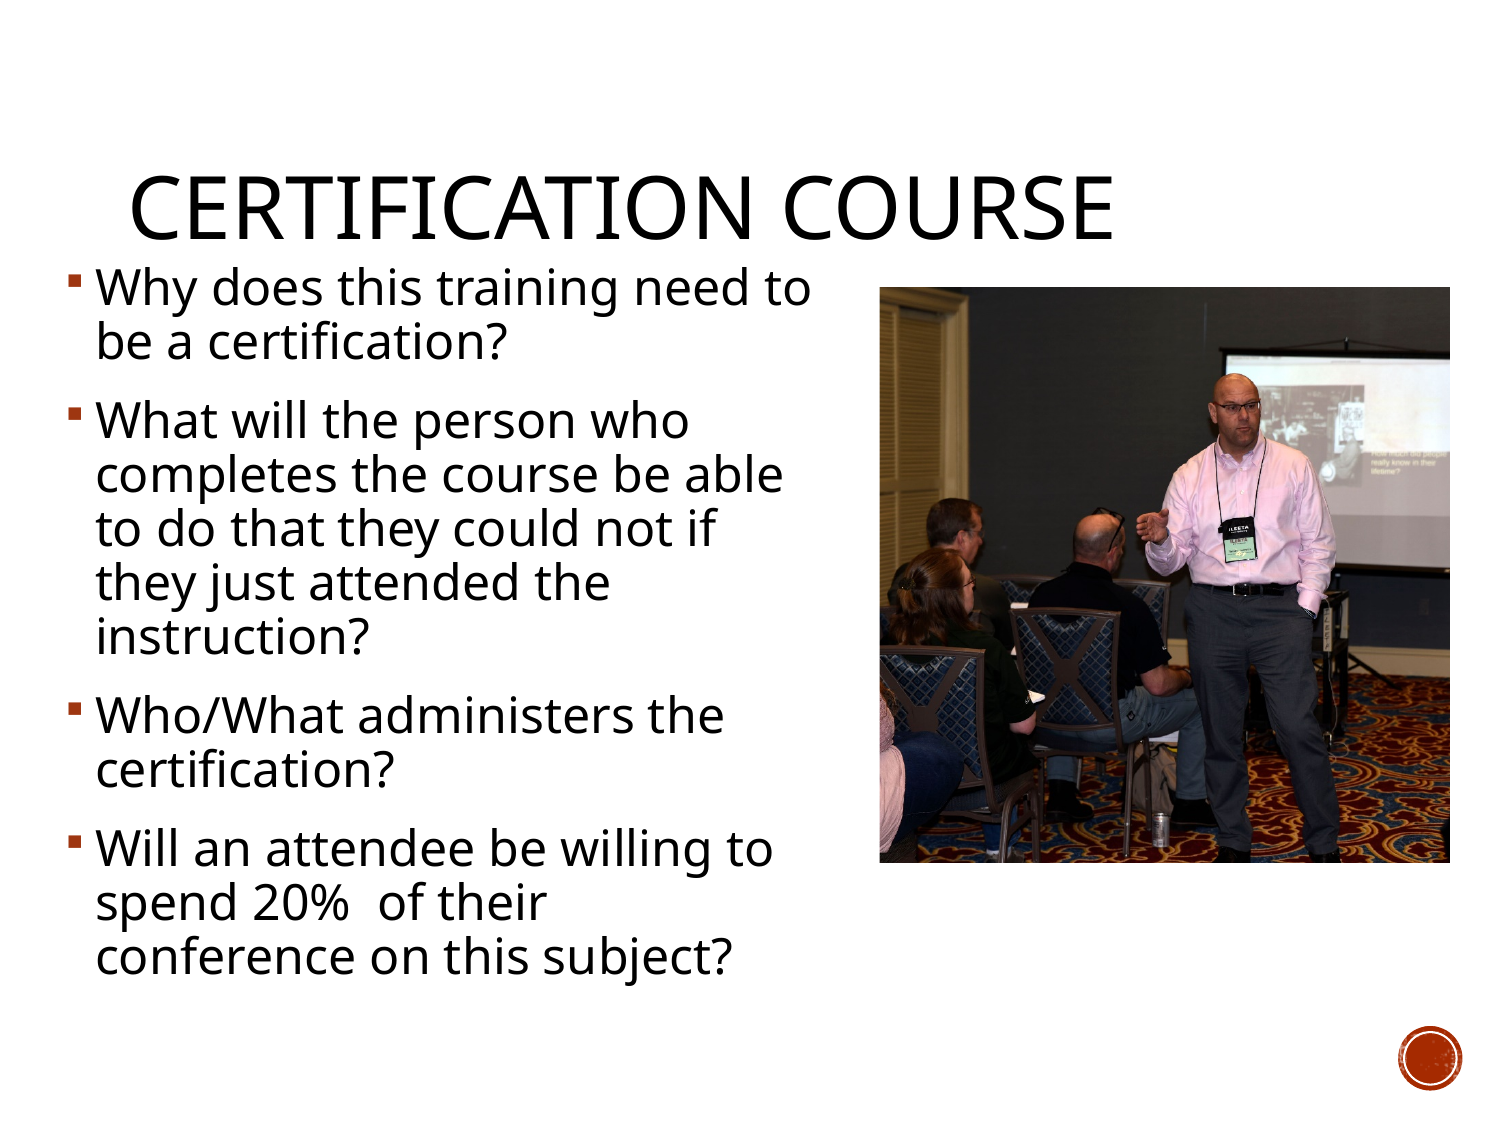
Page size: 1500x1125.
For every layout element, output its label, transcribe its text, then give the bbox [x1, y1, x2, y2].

title CERTIFICATION Course [112, 79, 1388, 344]
list Why does this training need to be a certification? What will the person who completes the course be able to do that they could not if they just attended the instruction? Who/What administers the certification? Will an attendee be willing to spend 20% of their conference on this subject? [50, 254, 838, 998]
picture [879, 287, 1450, 863]
